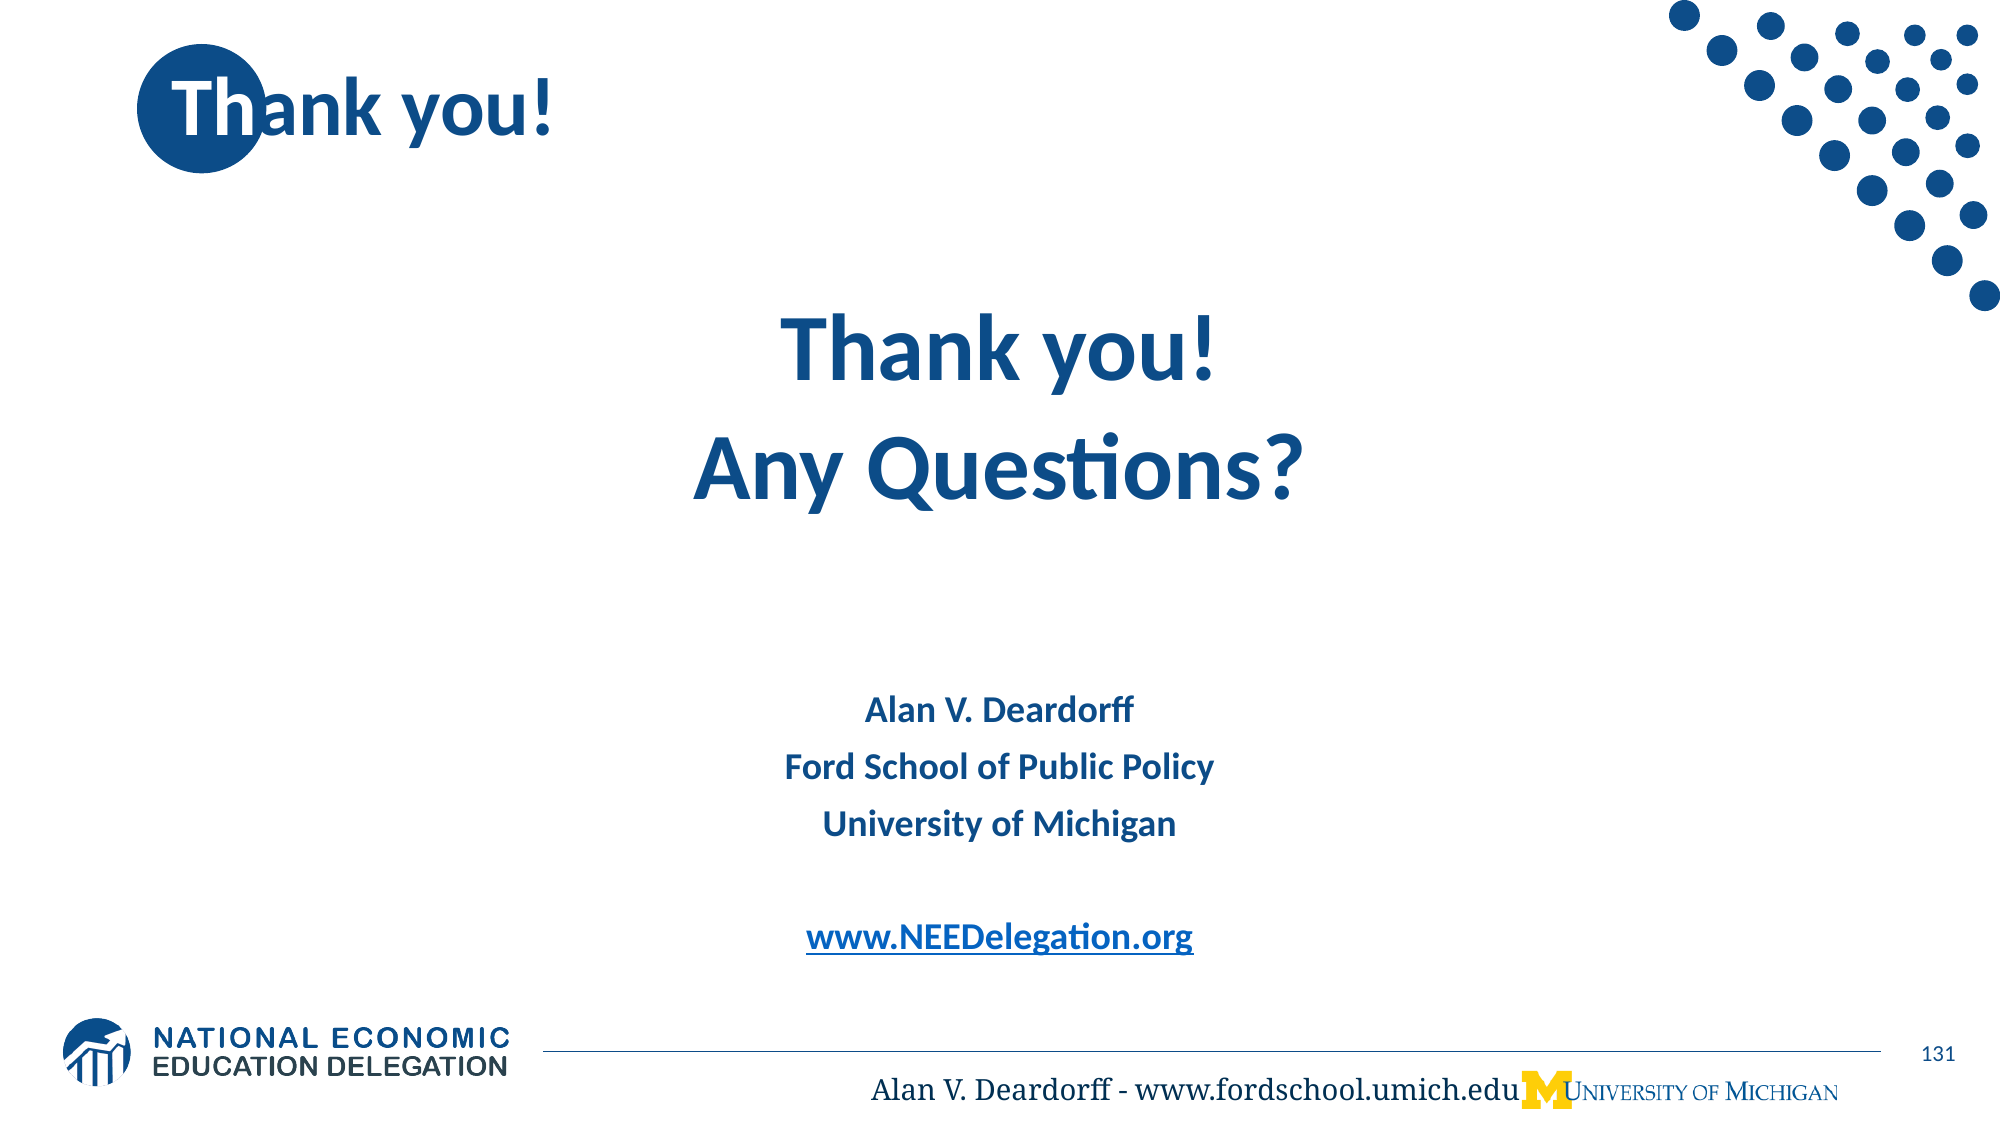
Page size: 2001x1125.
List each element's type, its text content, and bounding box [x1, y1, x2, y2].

picture [55, 1013, 520, 1091]
title Thank you! [137, 0, 1863, 184]
slide_number 131 [1521, 1022, 1972, 1082]
list Thank you! Any Questions? Alan V. Deardorff Ford School of Public Policy University of Michigan www.NEEDelegation.org [137, 184, 1863, 972]
